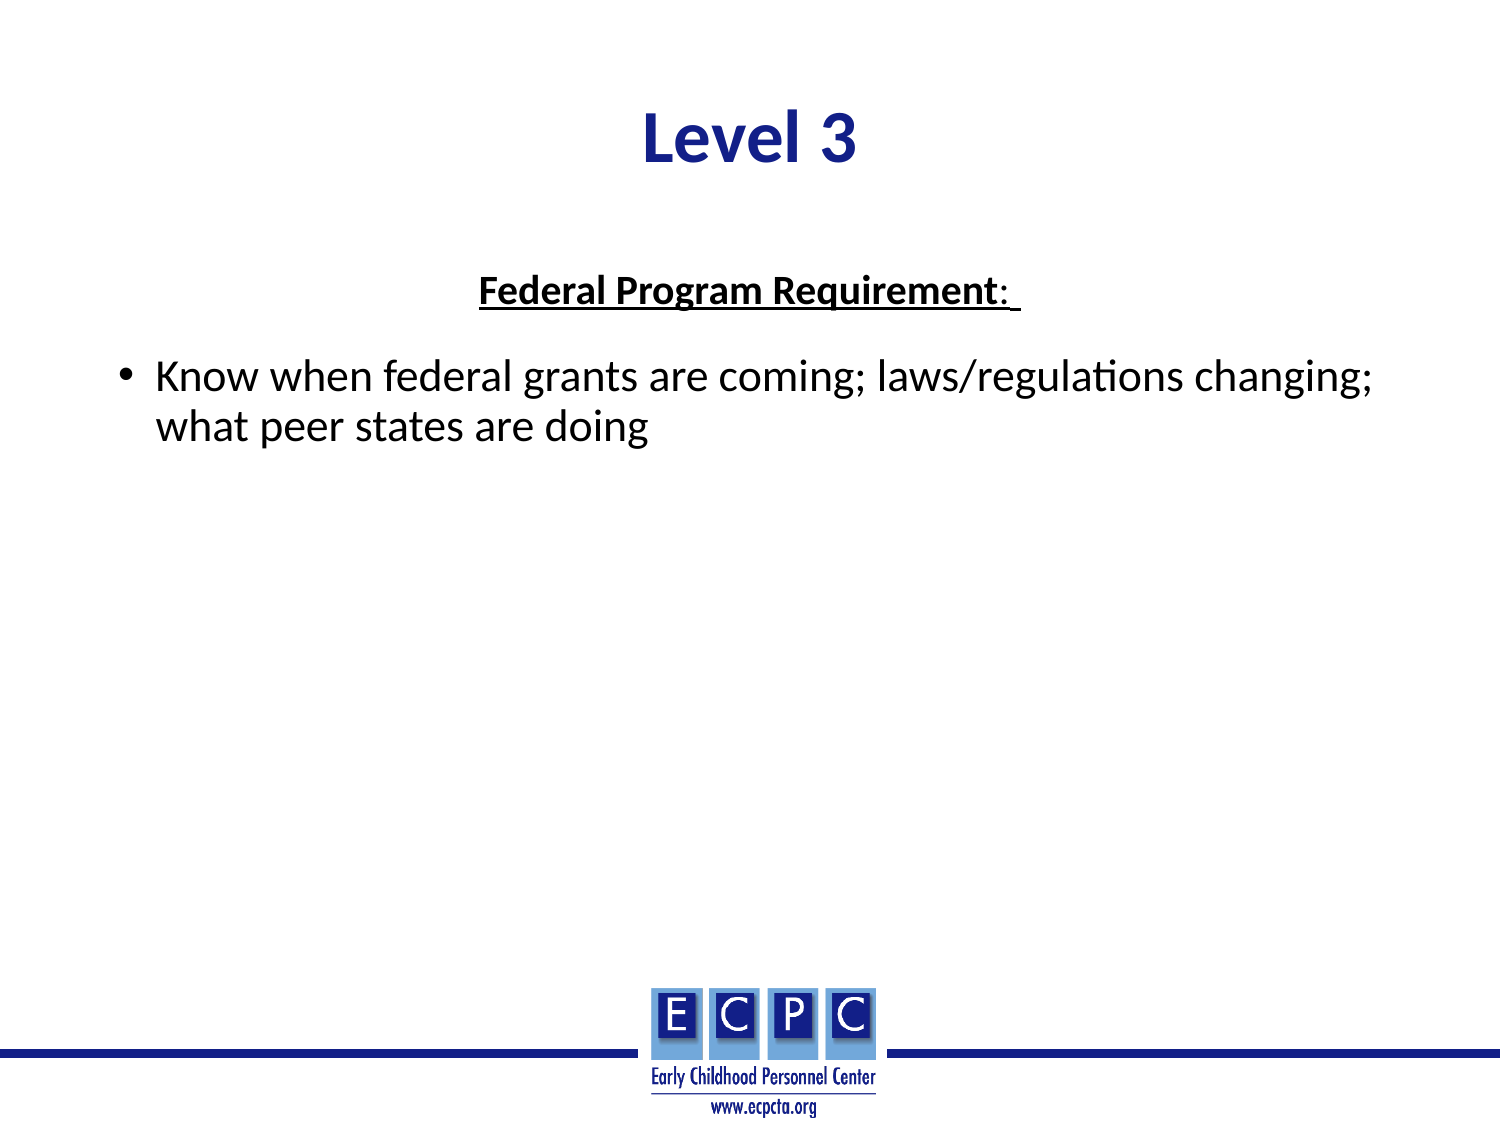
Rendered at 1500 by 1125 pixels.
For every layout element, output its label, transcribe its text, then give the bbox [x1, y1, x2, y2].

text_box Federal Program Requirement: [0, 246, 1500, 322]
list Know when federal grants are coming; laws/regulations changing; what peer states are doing [103, 344, 1397, 949]
picture [651, 988, 876, 1118]
title Level 3 [103, 29, 1397, 246]
